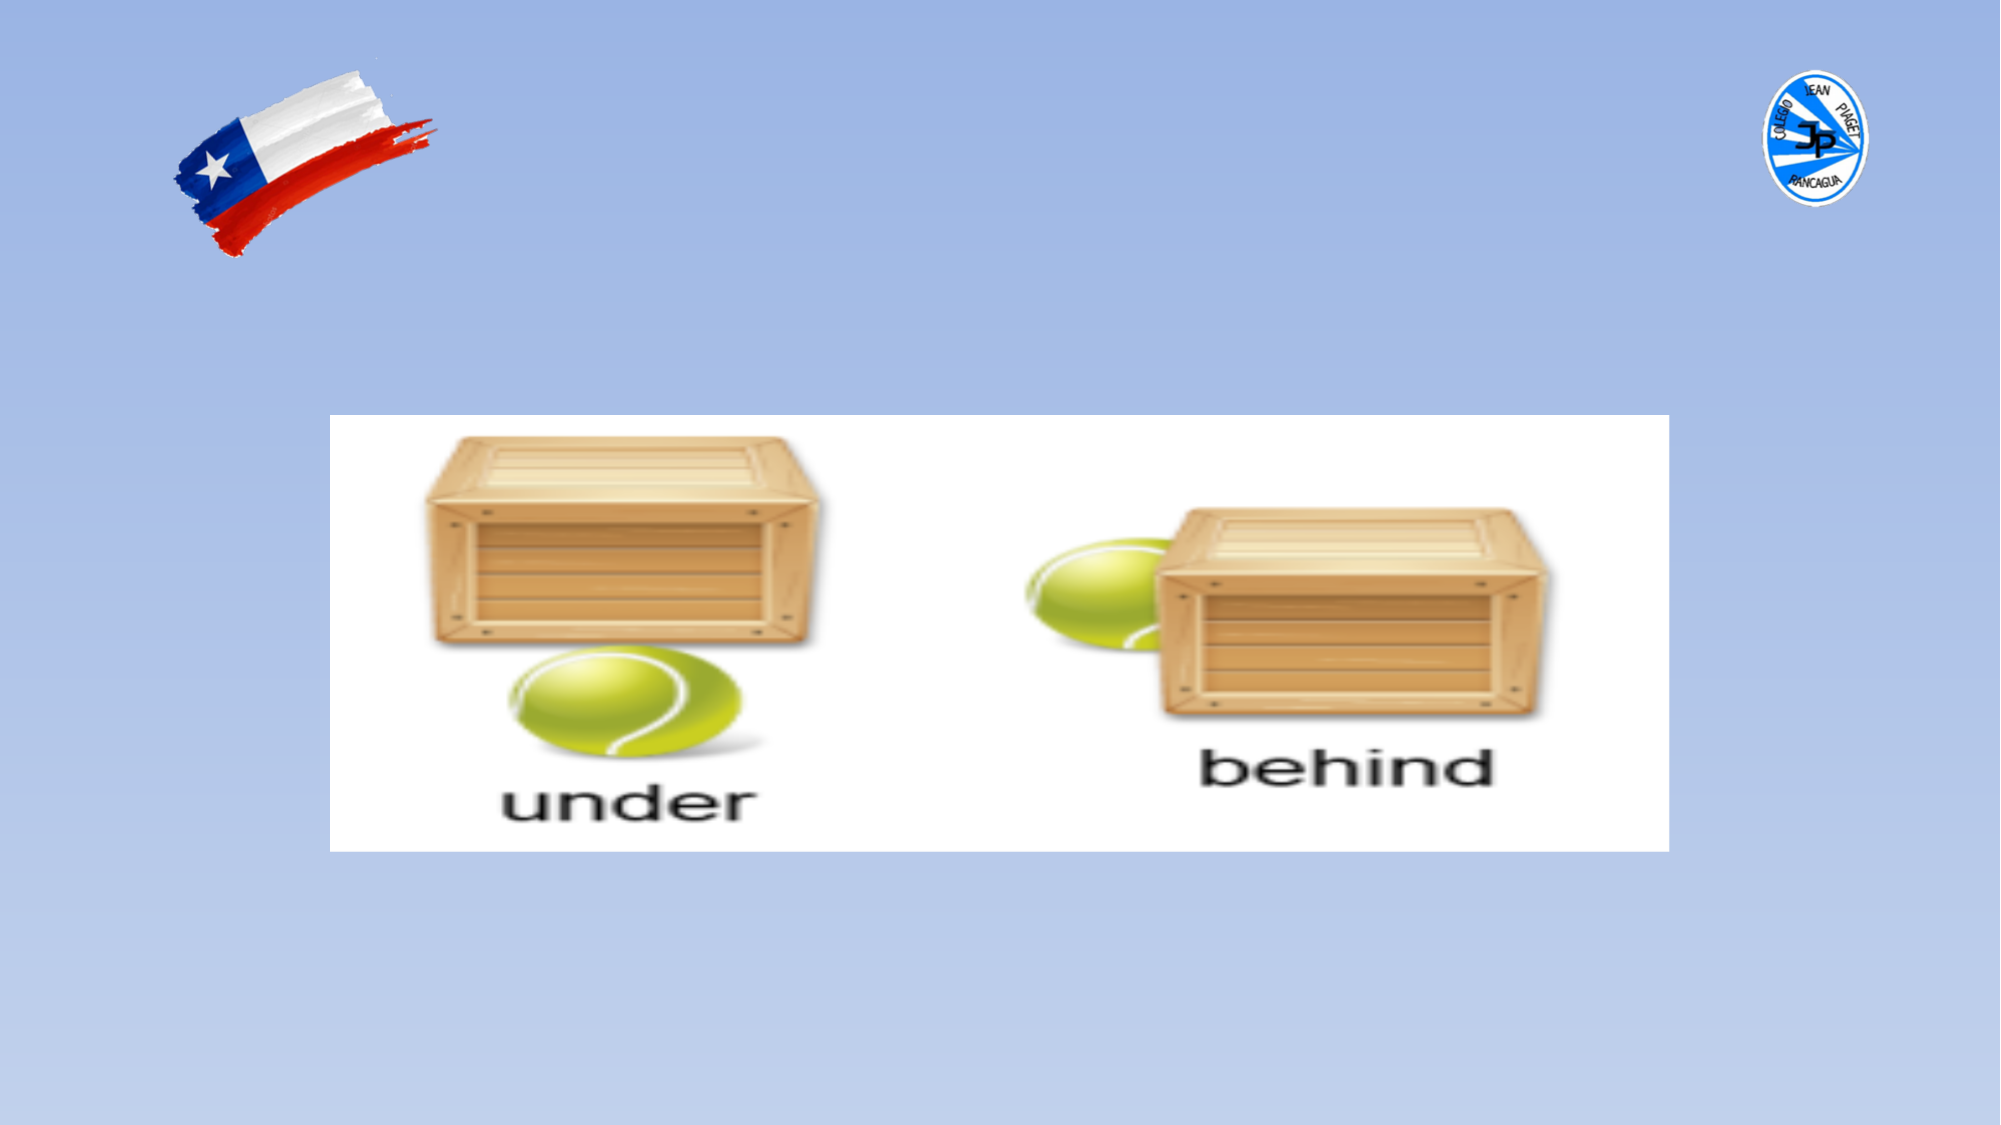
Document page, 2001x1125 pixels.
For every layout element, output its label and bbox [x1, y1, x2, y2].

list [330, 414, 1670, 853]
picture [1737, 68, 1901, 210]
picture [99, 0, 499, 339]
